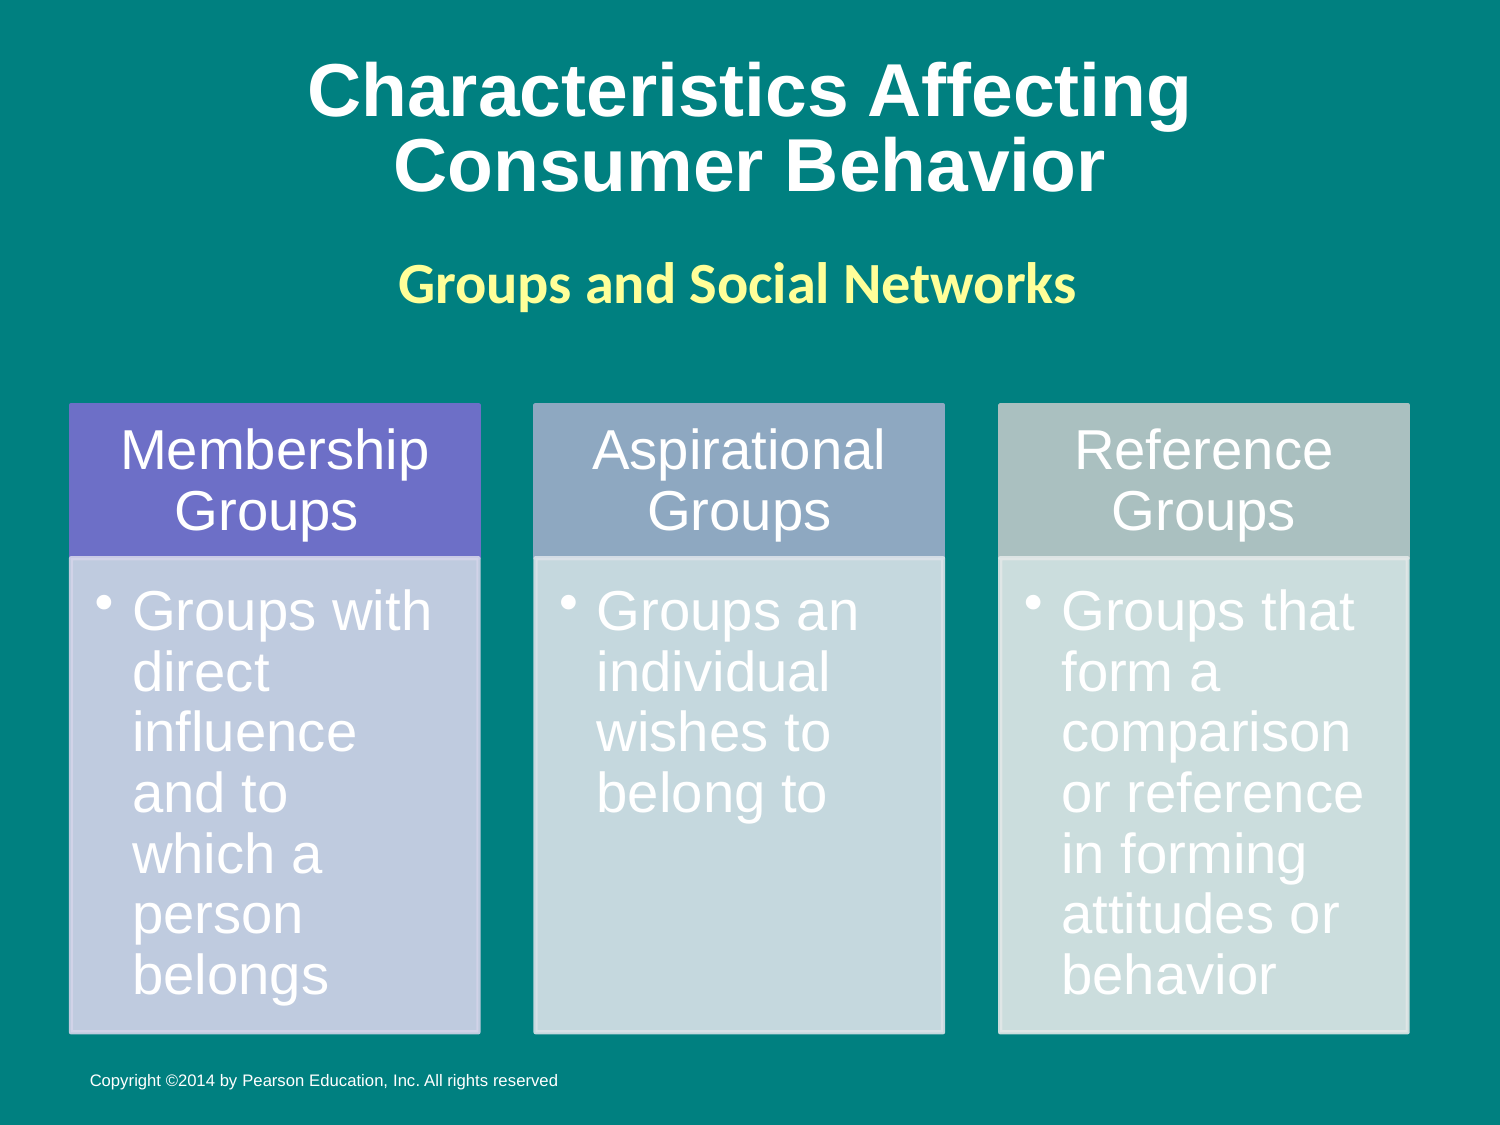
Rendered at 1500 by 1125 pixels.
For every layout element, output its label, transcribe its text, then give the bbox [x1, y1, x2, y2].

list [70, 374, 1409, 1063]
title Characteristics Affecting Consumer Behavior [112, 37, 1388, 226]
list Groups and Social Networks [149, 237, 1326, 301]
text_box Copyright ©2014 by Pearson Education, Inc. All rights reserved [74, 1071, 825, 1098]
